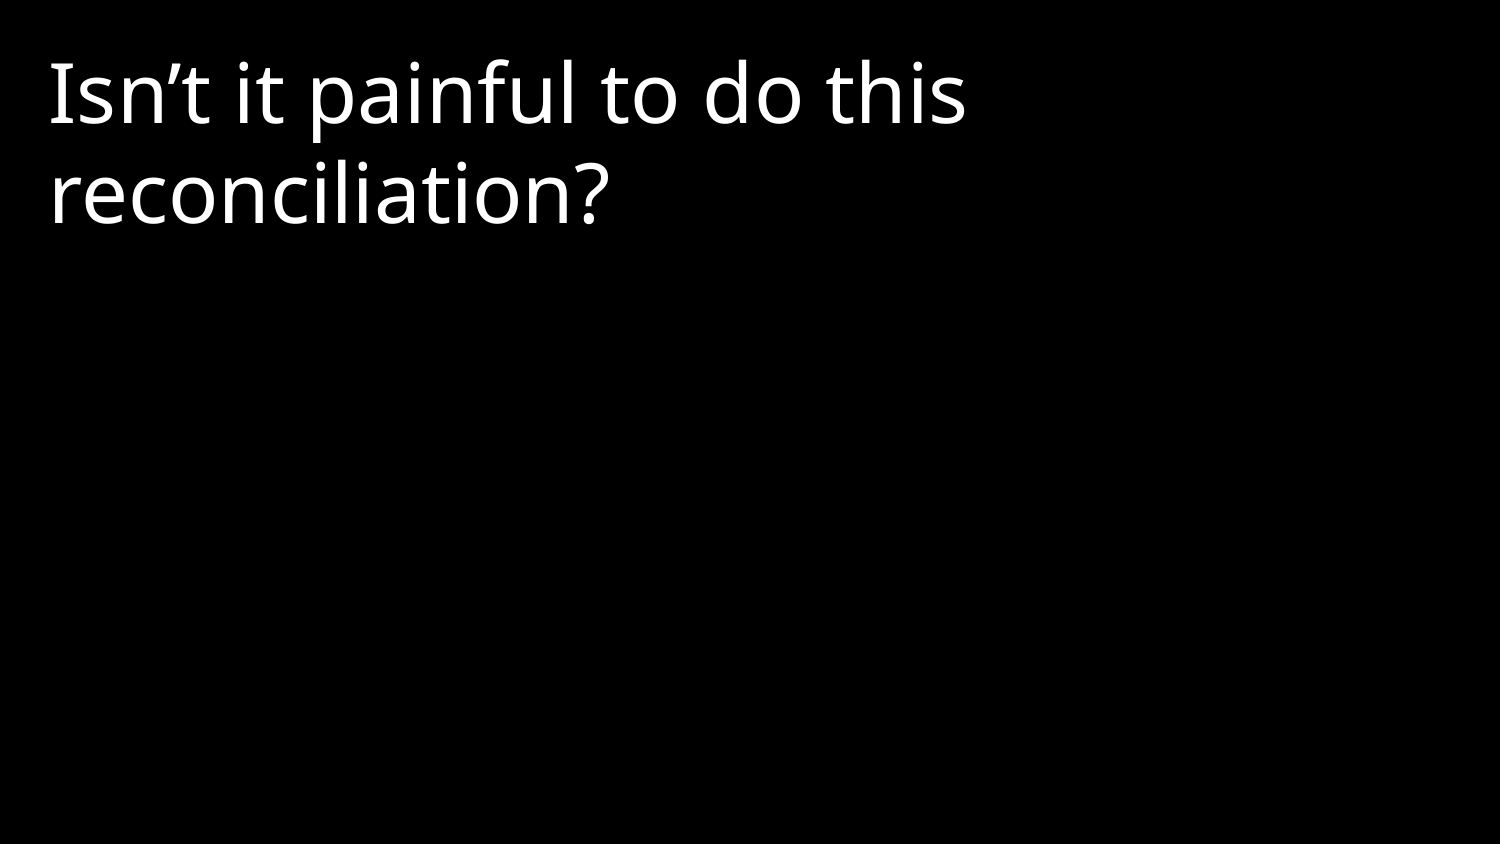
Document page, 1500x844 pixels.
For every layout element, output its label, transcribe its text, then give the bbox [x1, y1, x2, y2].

subtitle Isn’t it painful to do this reconciliation? [37, 34, 1463, 822]
